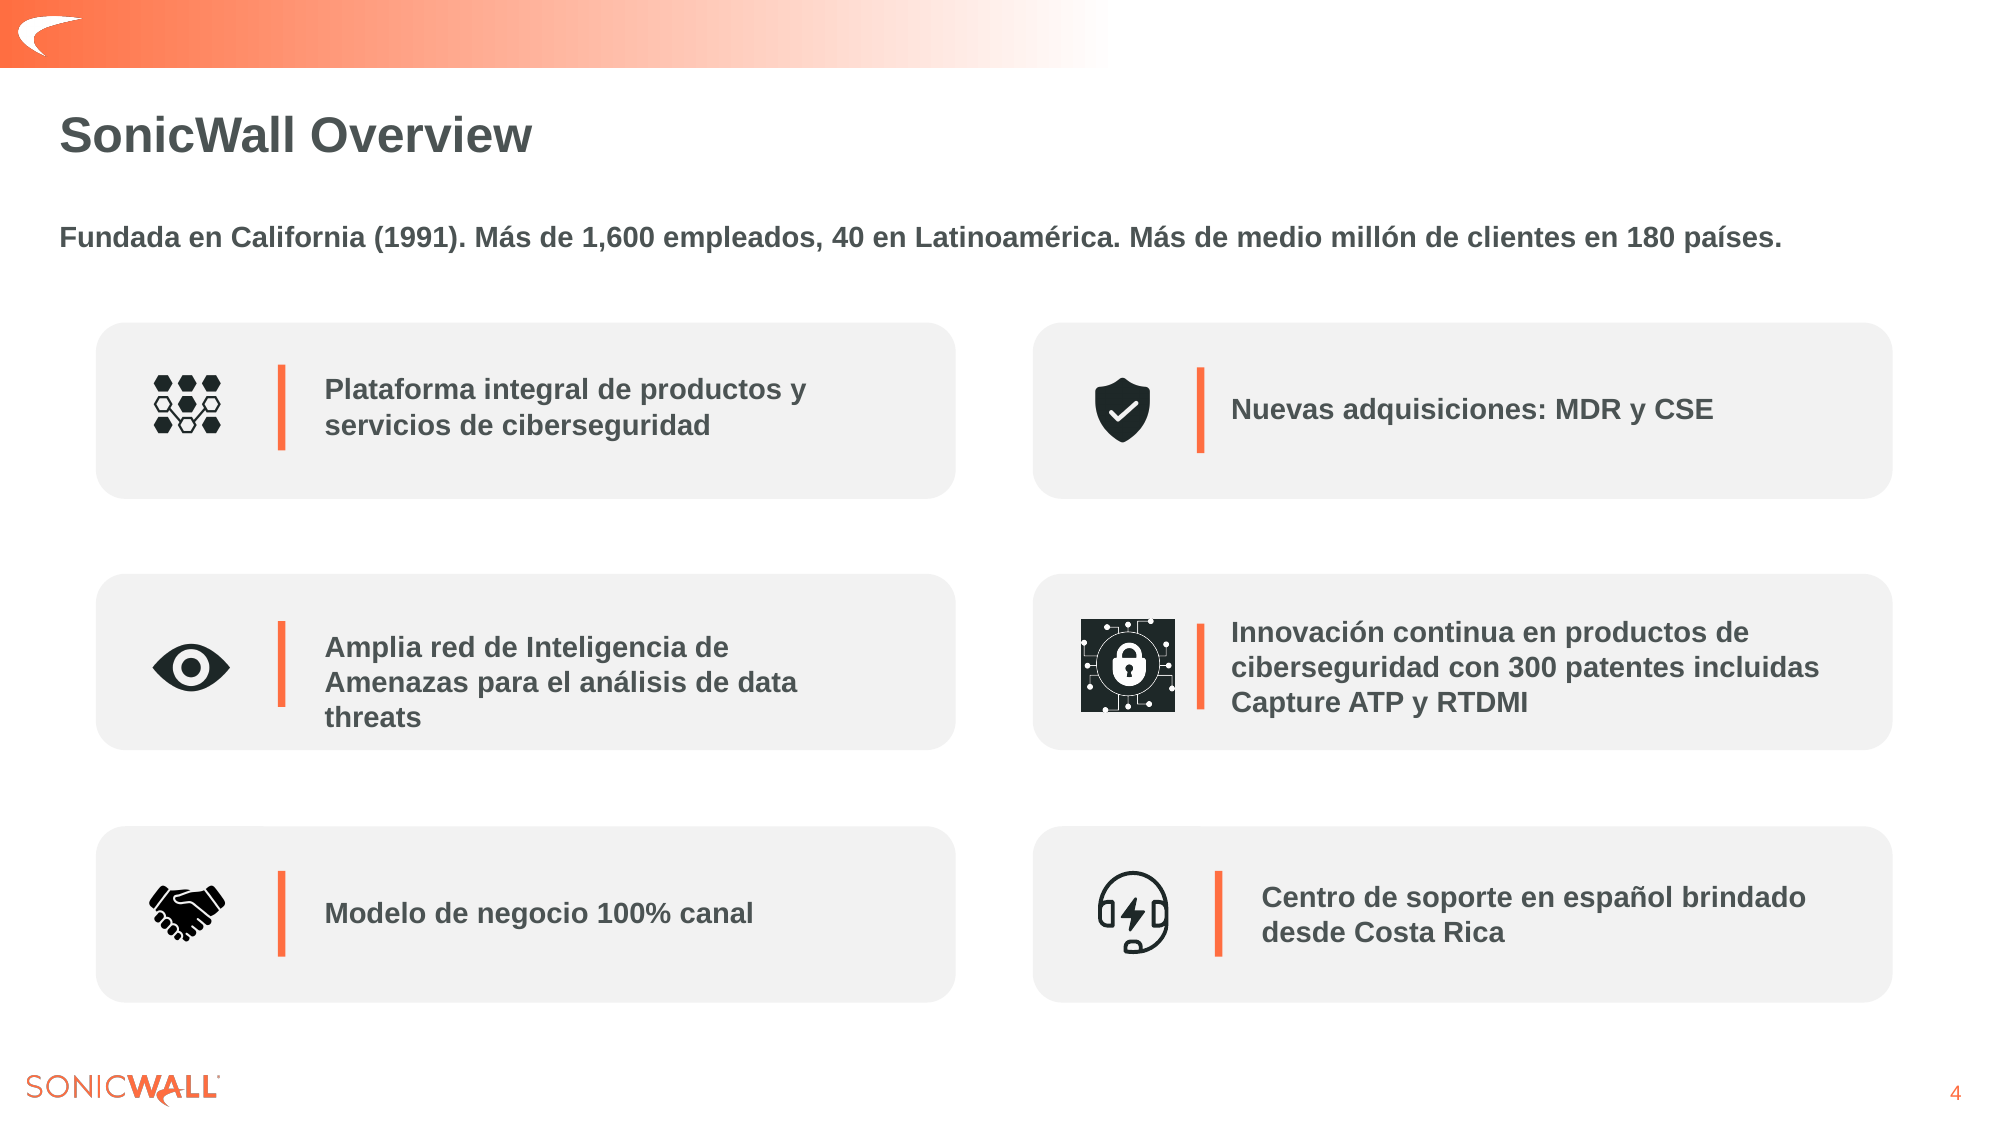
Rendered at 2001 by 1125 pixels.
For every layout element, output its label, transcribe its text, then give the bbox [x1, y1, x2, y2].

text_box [95, 322, 957, 500]
slide_number 4 [1851, 1079, 1962, 1110]
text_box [1032, 573, 1894, 751]
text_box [1032, 322, 1894, 500]
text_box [1032, 825, 1894, 1004]
text_box Fundada en California (1991). Más de 1,600 empleados, 40 en Latinoamérica. Más de medio millón de clientes en 180 países. [44, 193, 1893, 261]
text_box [95, 573, 957, 751]
picture [27, 1075, 220, 1107]
text_box SonicWall Overview [44, 94, 717, 170]
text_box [95, 825, 957, 1004]
picture [18, 16, 83, 57]
